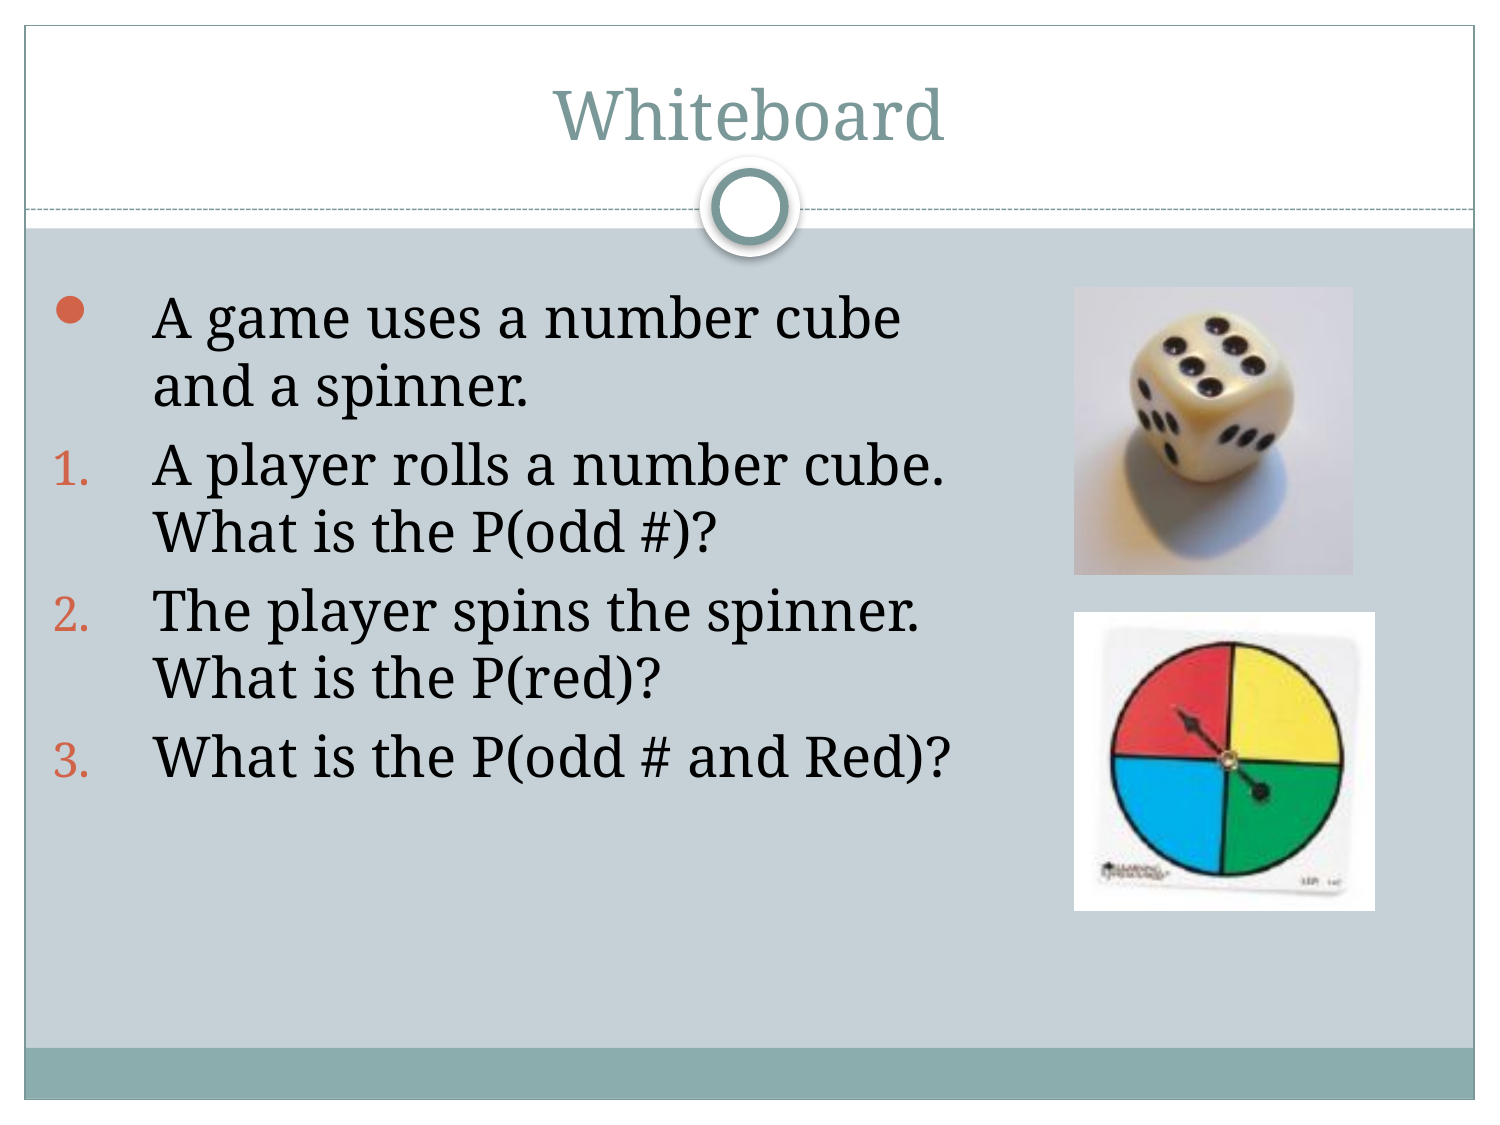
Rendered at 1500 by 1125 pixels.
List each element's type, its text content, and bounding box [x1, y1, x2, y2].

list A game uses a number cube and a spinner. A player rolls a number cube. What is the P(odd #)? The player spins the spinner. What is the P(red)? What is the P(odd # and Red)? [37, 275, 1013, 950]
picture [1074, 612, 1376, 911]
title Whiteboard [49, 37, 1450, 162]
picture [1074, 287, 1353, 576]
